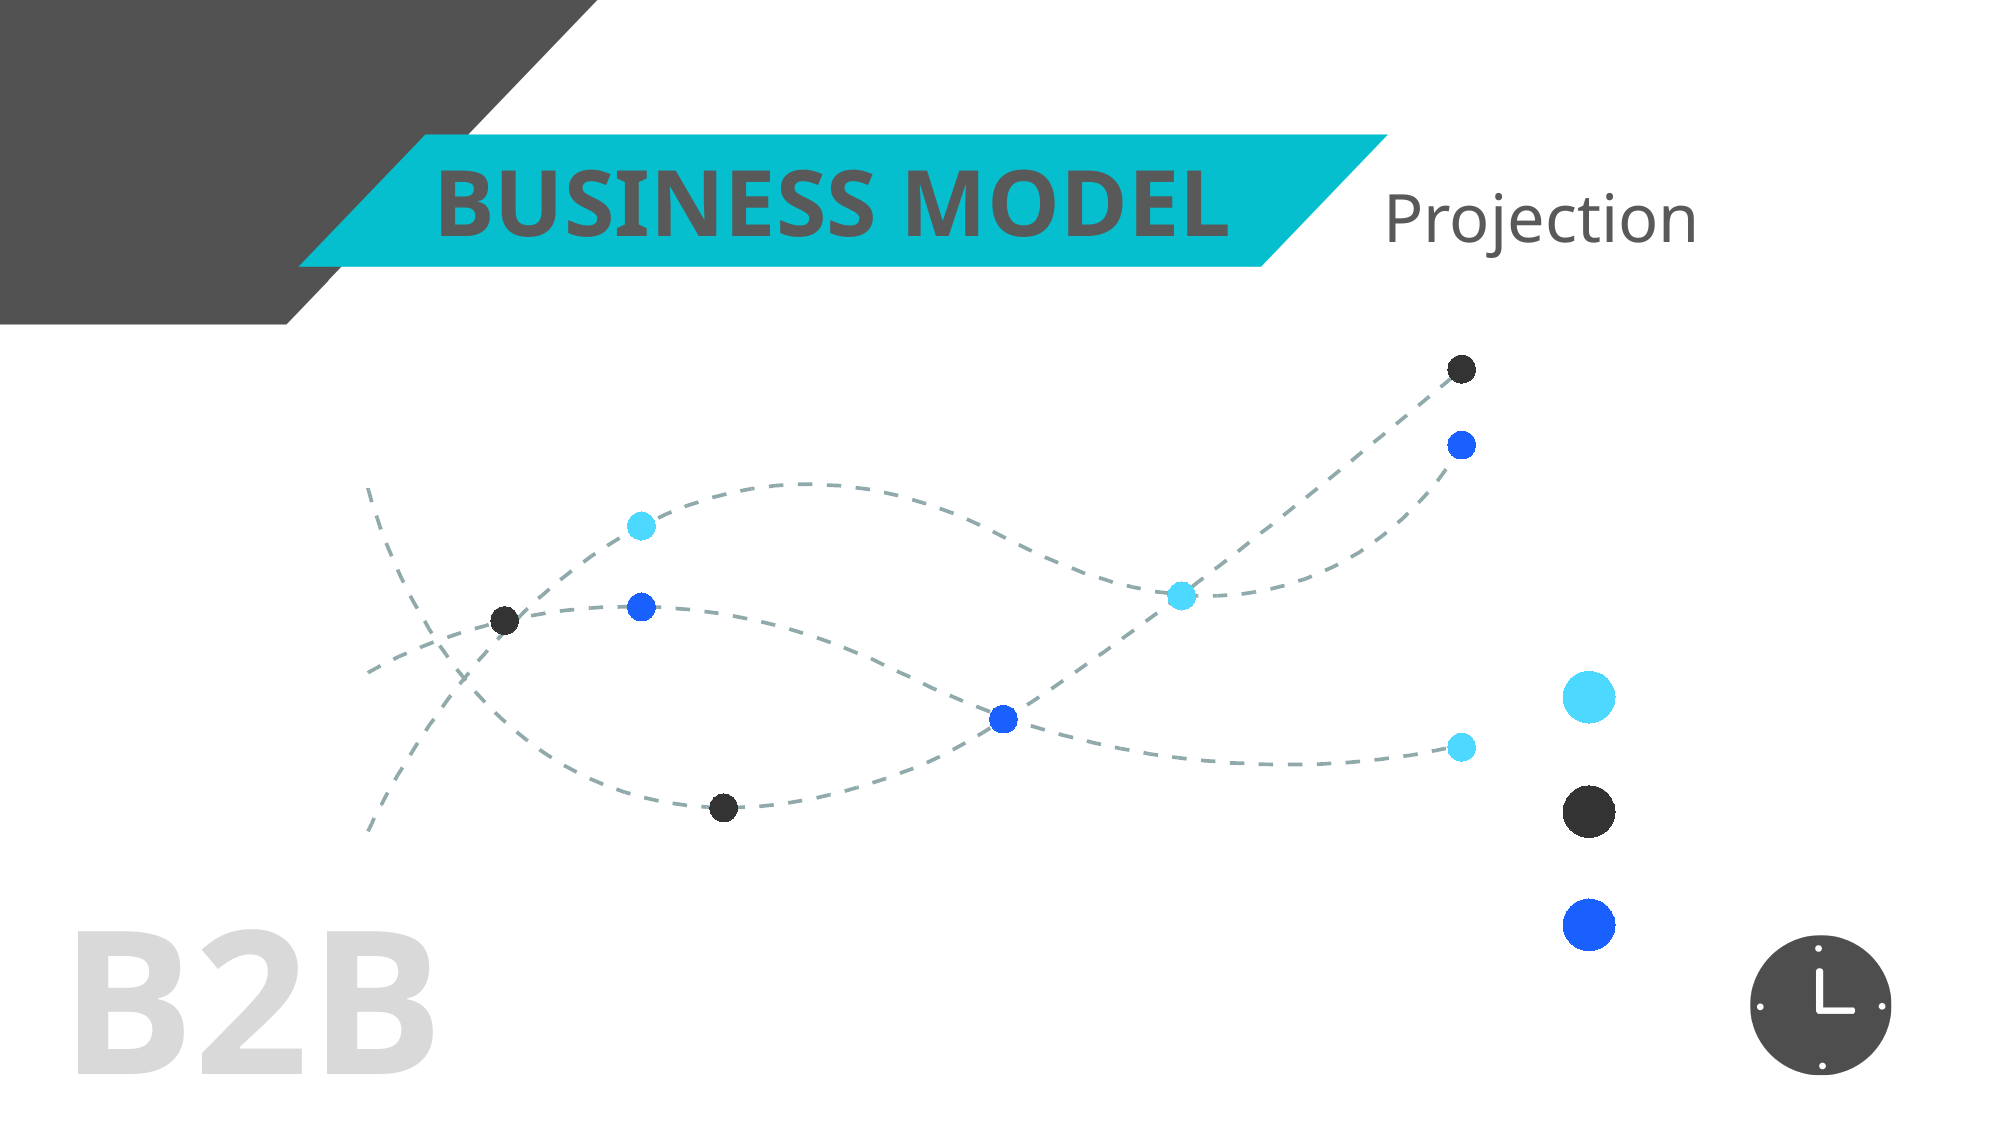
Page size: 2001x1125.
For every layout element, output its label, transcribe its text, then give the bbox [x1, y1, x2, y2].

picture [0, 0, 2000, 1125]
text_box [1563, 898, 1616, 951]
text_box [1563, 671, 1616, 724]
text_box Projection [1248, 168, 1716, 264]
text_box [368, 355, 1476, 832]
text_box B2B [18, 867, 486, 1123]
text_box BUSINESS MODEL [316, 137, 1350, 262]
text_box [1563, 785, 1616, 838]
